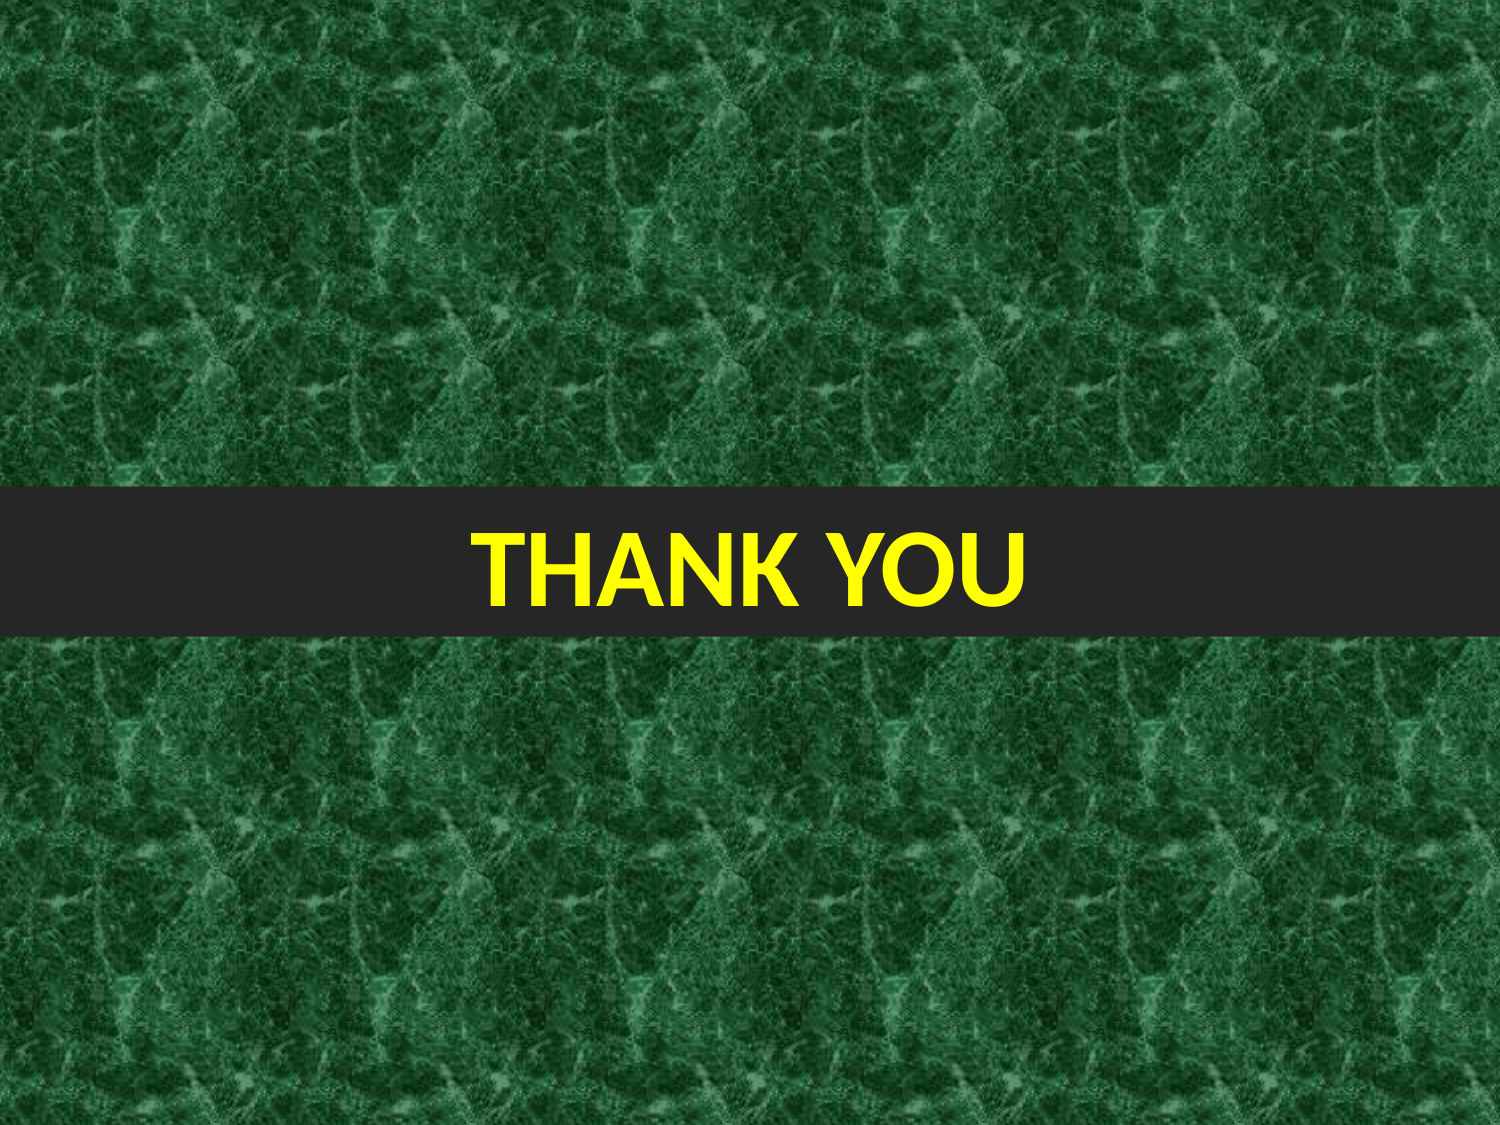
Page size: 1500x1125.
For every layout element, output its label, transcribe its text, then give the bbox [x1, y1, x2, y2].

picture [0, 0, 1500, 486]
text_box THANK YOU [0, 486, 1500, 637]
picture [0, 637, 1500, 1125]
